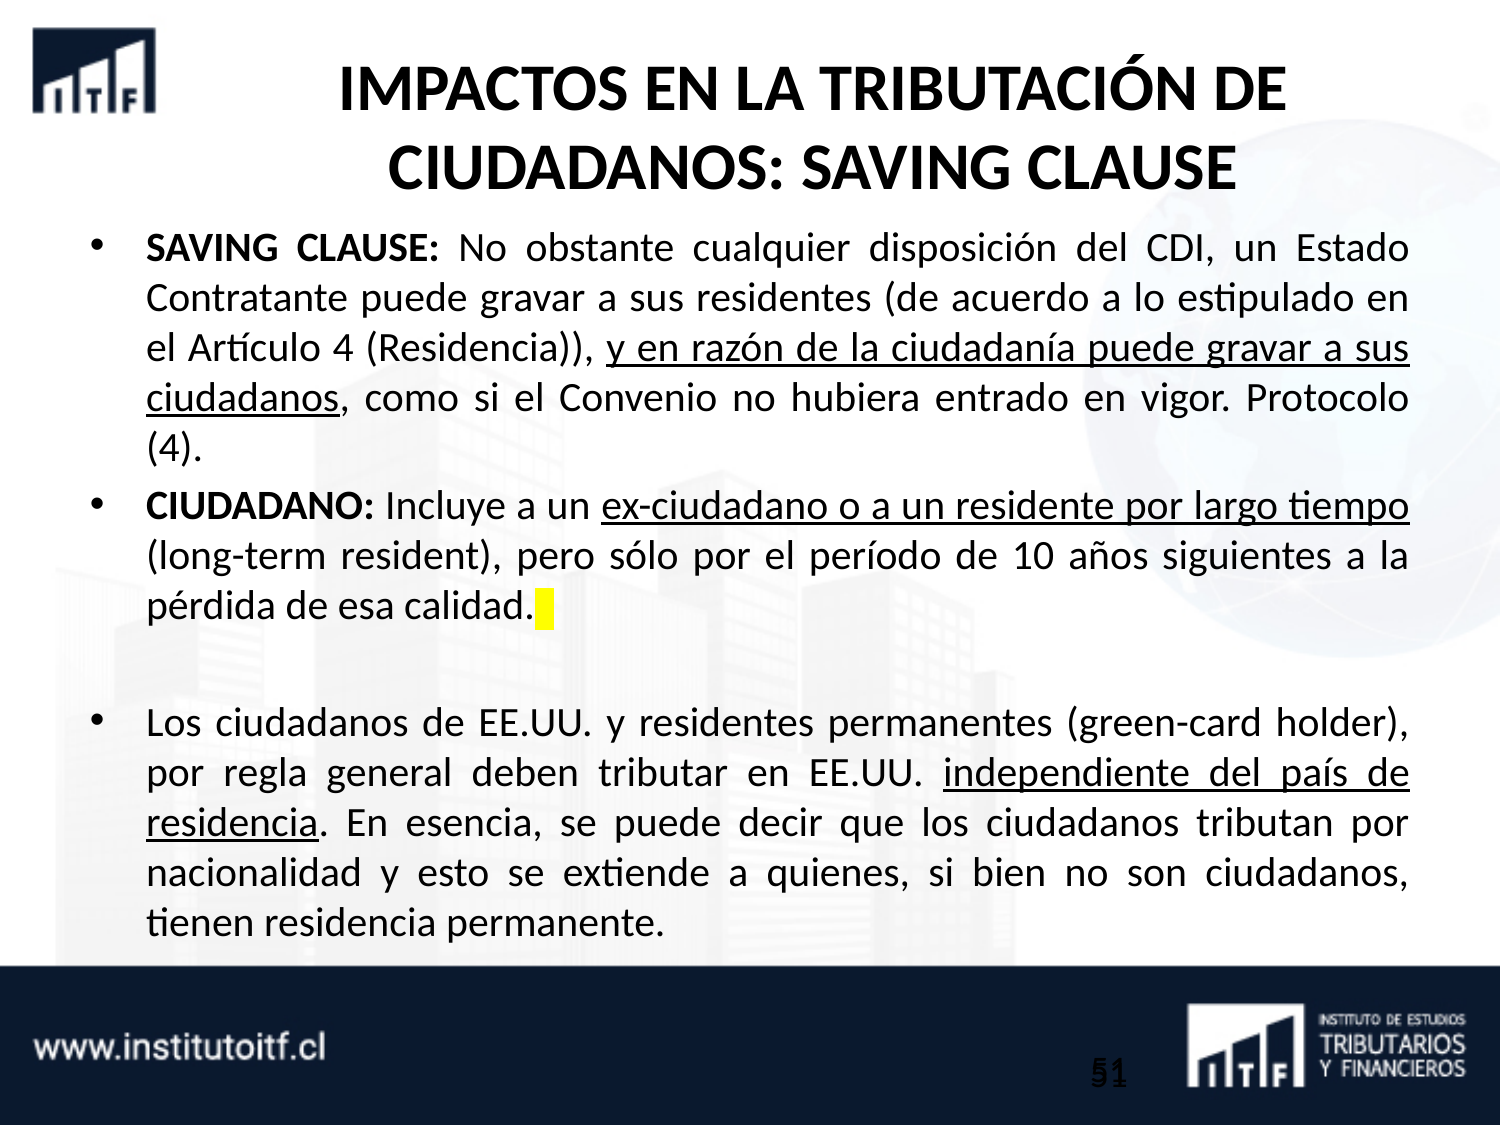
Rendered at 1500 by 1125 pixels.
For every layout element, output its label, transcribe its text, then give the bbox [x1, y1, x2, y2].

picture [0, 0, 1500, 1125]
list SAVING CLAUSE: No obstante cualquier disposición del CDI, un Estado Contratante puede gravar a sus residentes (de acuerdo a lo estipulado en el Artículo 4 (Residencia)), y en razón de la ciudadanía puede gravar a sus ciudadanos, como si el Convenio no hubiera entrado en vigor. Protocolo (4). CIUDADANO: Incluye a un ex-ciudadano o a un residente por largo tiempo (long-term resident), pero sólo por el período de 10 años siguientes a la pérdida de esa calidad. Los ciudadanos de EE.UU. y residentes permanentes (green-card holder), por regla general deben tributar en EE.UU. independiente del país de residencia. En esencia, se puede decir que los ciudadanos tributan por nacionalidad y esto se extiende a quienes, si bien no son ciudadanos, tienen residencia permanente. [75, 212, 1425, 1004]
title IMPACTOS EN LA TRIBUTACIÓN DE CIUDADANOS: SAVING CLAUSE [138, 35, 1489, 193]
slide_number 51 [1074, 1042, 1425, 1103]
